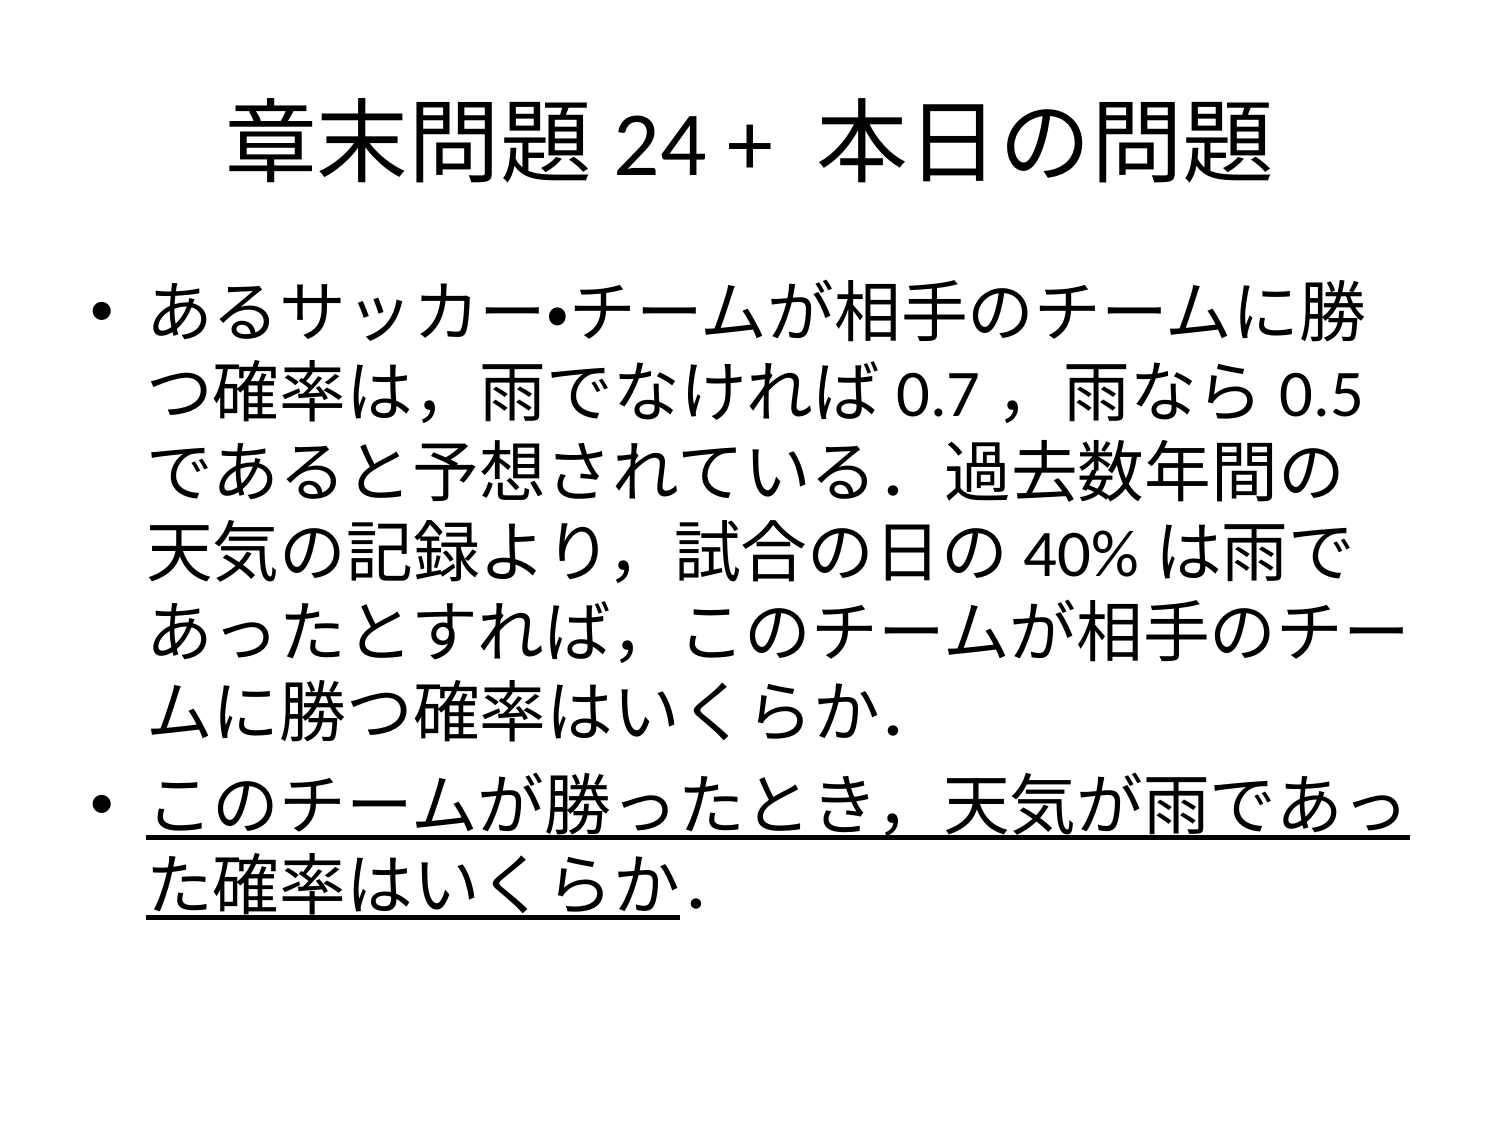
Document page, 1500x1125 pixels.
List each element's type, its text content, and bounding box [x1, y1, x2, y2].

list あるサッカー・チームが相手のチームに勝つ確率は，雨でなければ0.7，雨なら0.5であると予想されている．過去数年間の天気の記録より，試合の日の40%は雨であったとすれば，このチームが相手のチームに勝つ確率はいくらか． このチームが勝ったとき，天気が雨であった確率はいくらか． [75, 262, 1425, 1005]
title 章末問題24 + 本日の問題 [75, 45, 1425, 233]
